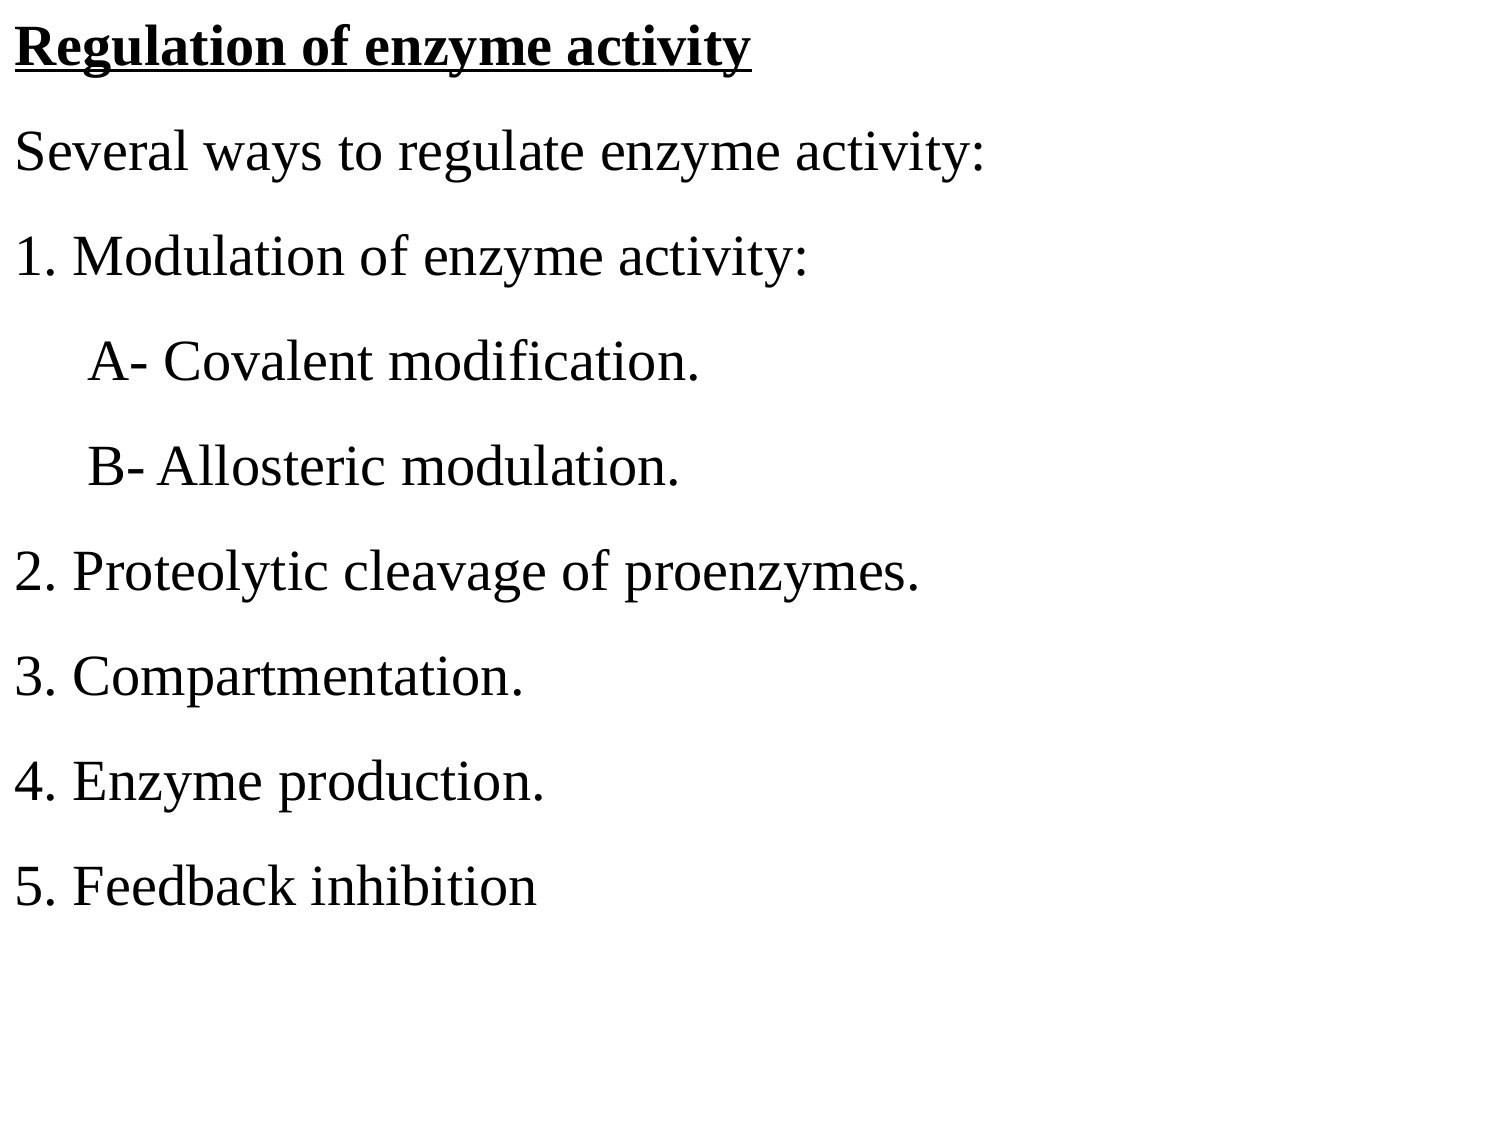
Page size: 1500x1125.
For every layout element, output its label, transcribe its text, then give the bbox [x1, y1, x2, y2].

text_box Regulation of enzyme activity Several ways to regulate enzyme activity: 1. Modulation of enzyme activity: A- Covalent modification. B- Allosteric modulation. 2. Proteolytic cleavage of proenzymes. 3. Compartmentation. 4. Enzyme production. 5. Feedback inhibition [0, 0, 1500, 925]
